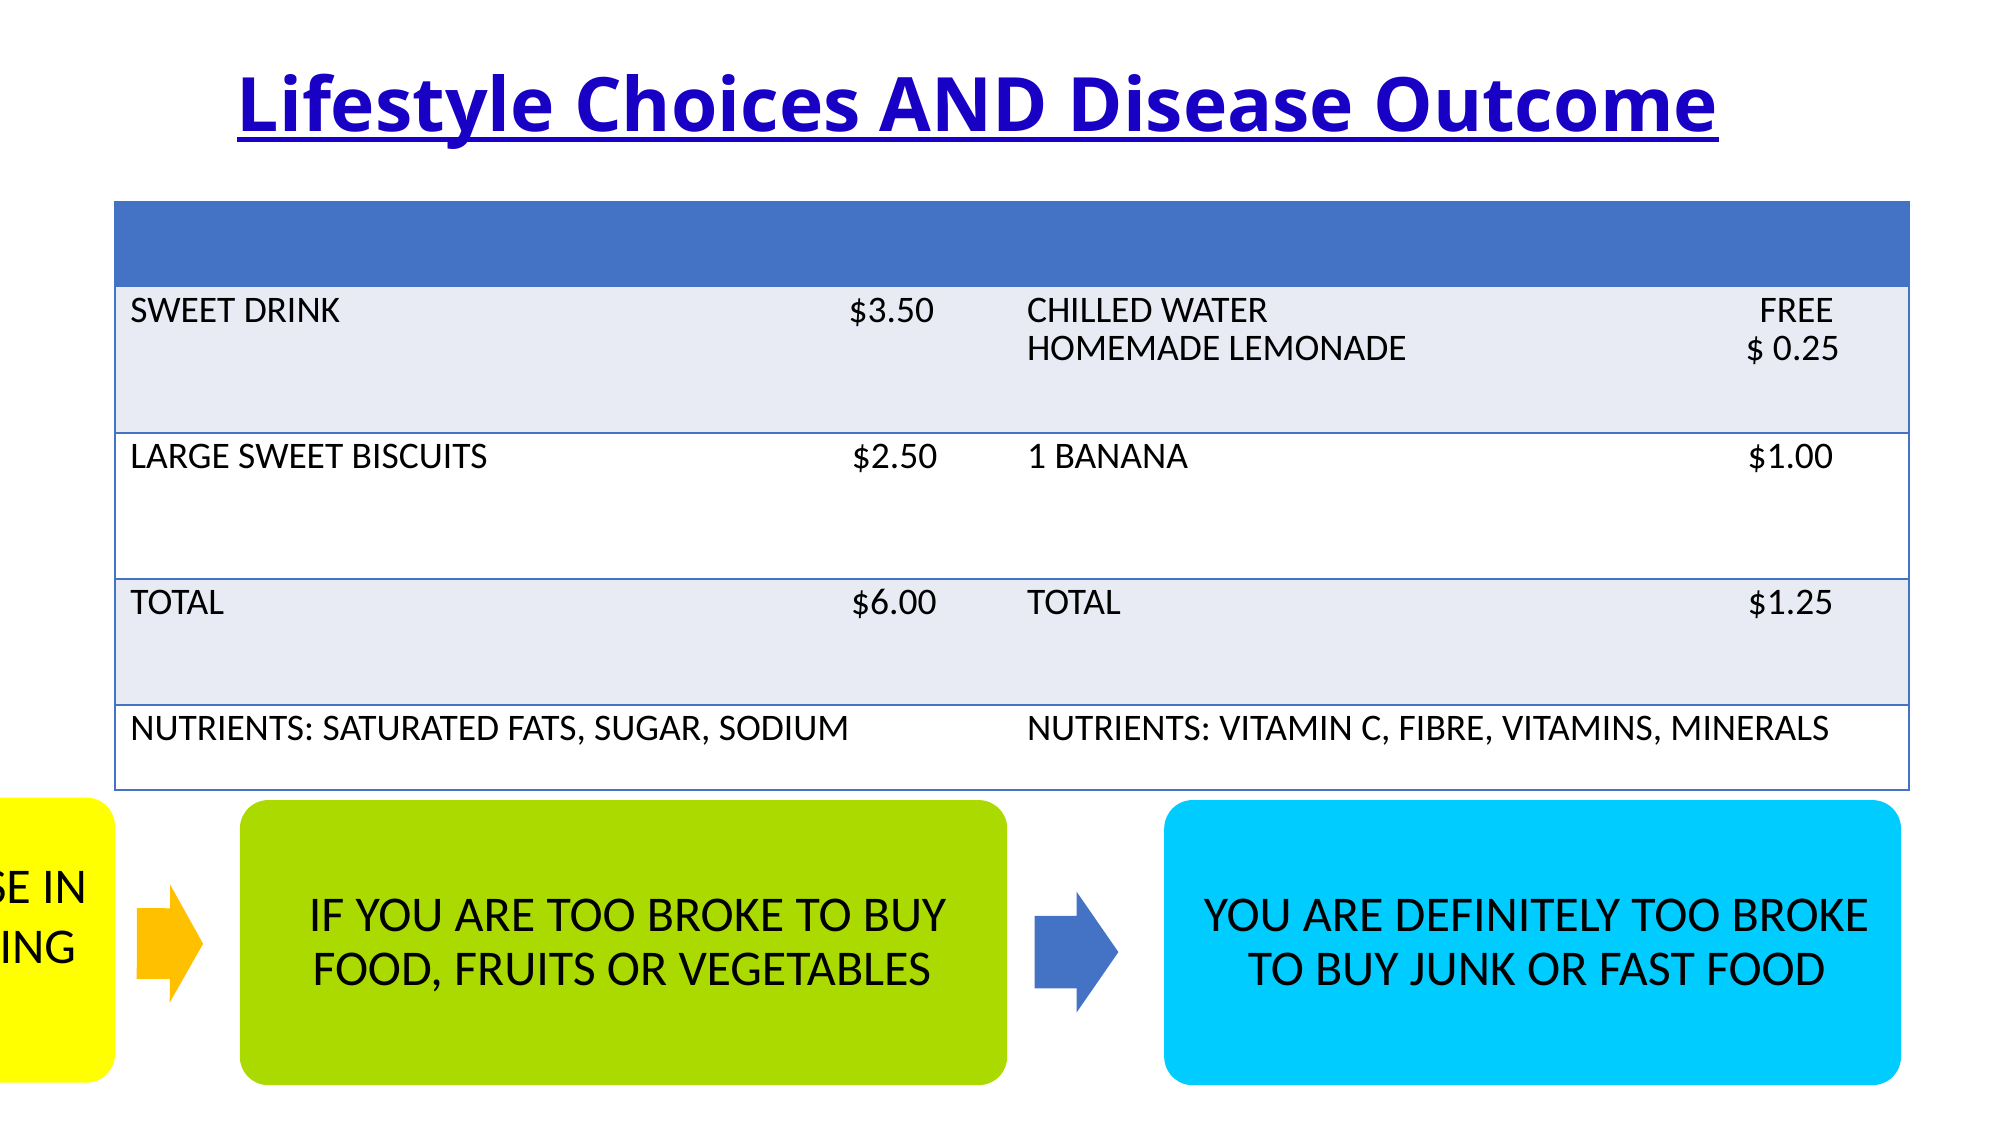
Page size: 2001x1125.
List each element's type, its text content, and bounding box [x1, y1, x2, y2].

table_cell LARGE SWEET BISCUITS $2.50 [116, 434, 1012, 578]
table_cell 1 BANANA $1.00 [1012, 434, 1908, 578]
table_cell SWEET DRINK $3.50 [116, 287, 1012, 432]
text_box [0, 789, 2000, 1086]
table_cell TOTAL $1.25 [1012, 580, 1908, 704]
title Lifestyle Choices AND Disease Outcome [115, 37, 1841, 176]
table_cell TOTAL $6.00 [116, 580, 1012, 704]
table_header [116, 203, 1012, 286]
table_cell NUTRIENTS: VITAMIN C, FIBRE, VITAMINS, MINERALS [1012, 706, 1908, 789]
table_cell CHILLED WATER FREE HOMEMADE LEMONADE $ 0.25 [1012, 287, 1908, 432]
table_header [1012, 203, 1908, 286]
table_cell NUTRIENTS: SATURATED FATS, SUGAR, SODIUM [116, 706, 1012, 789]
